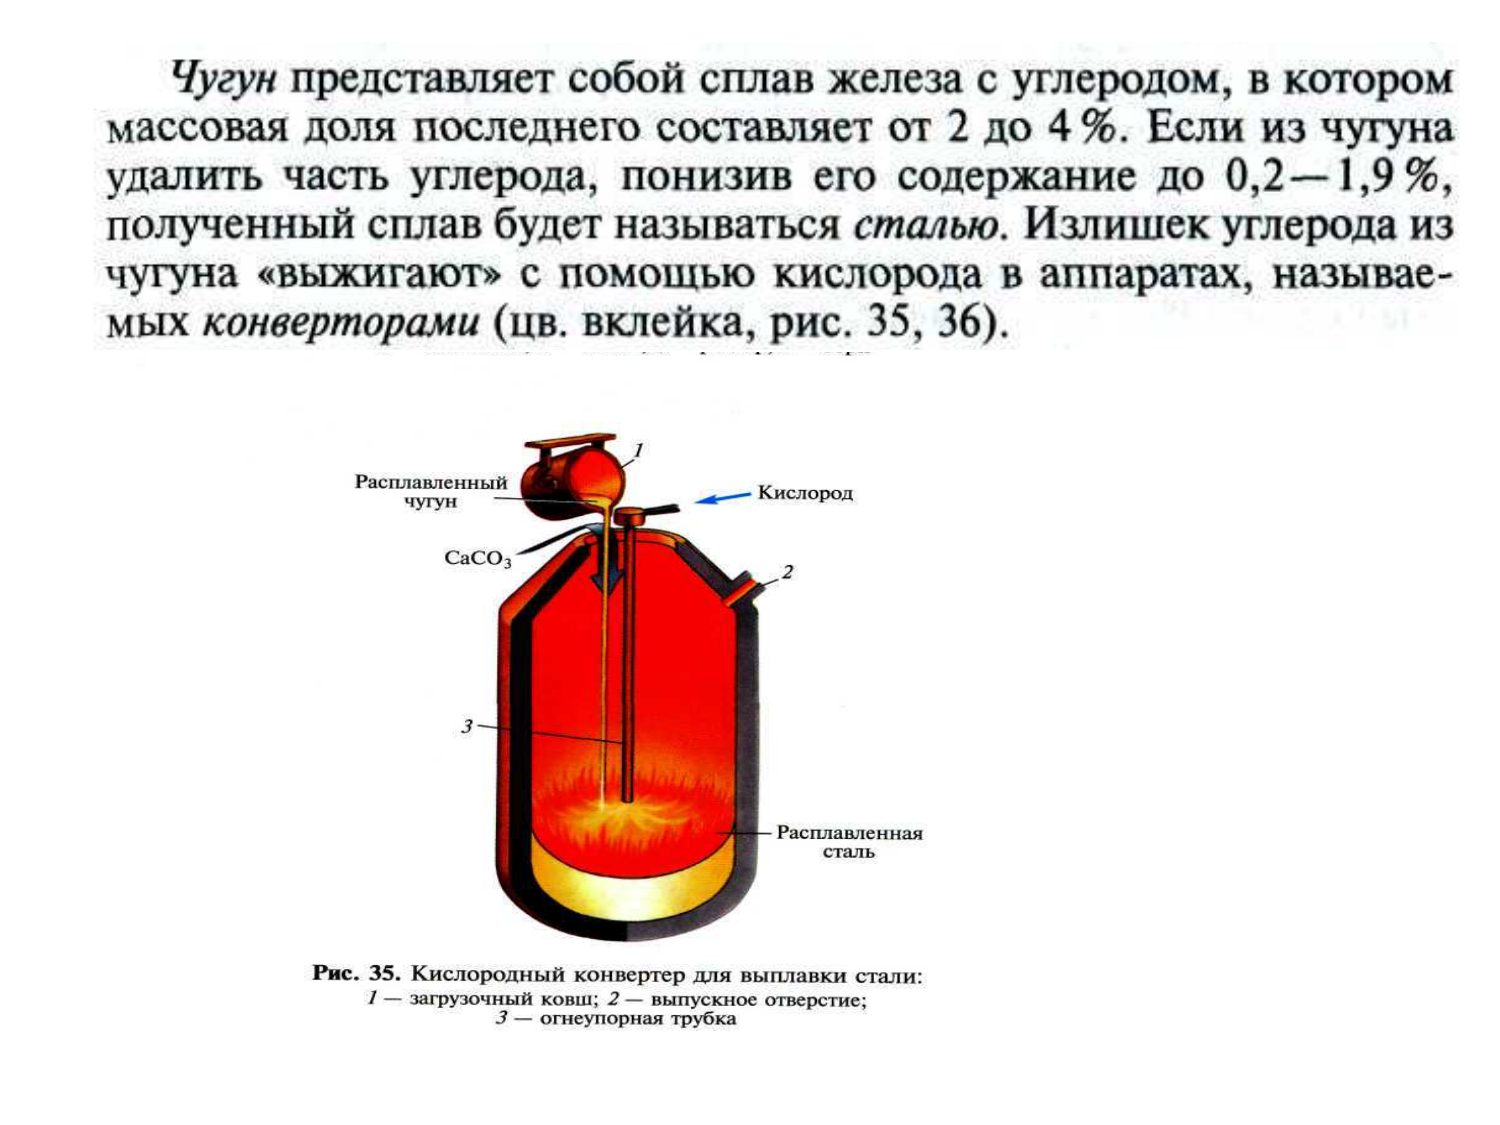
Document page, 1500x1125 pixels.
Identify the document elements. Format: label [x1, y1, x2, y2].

picture [64, 42, 1470, 351]
picture [111, 352, 928, 1100]
